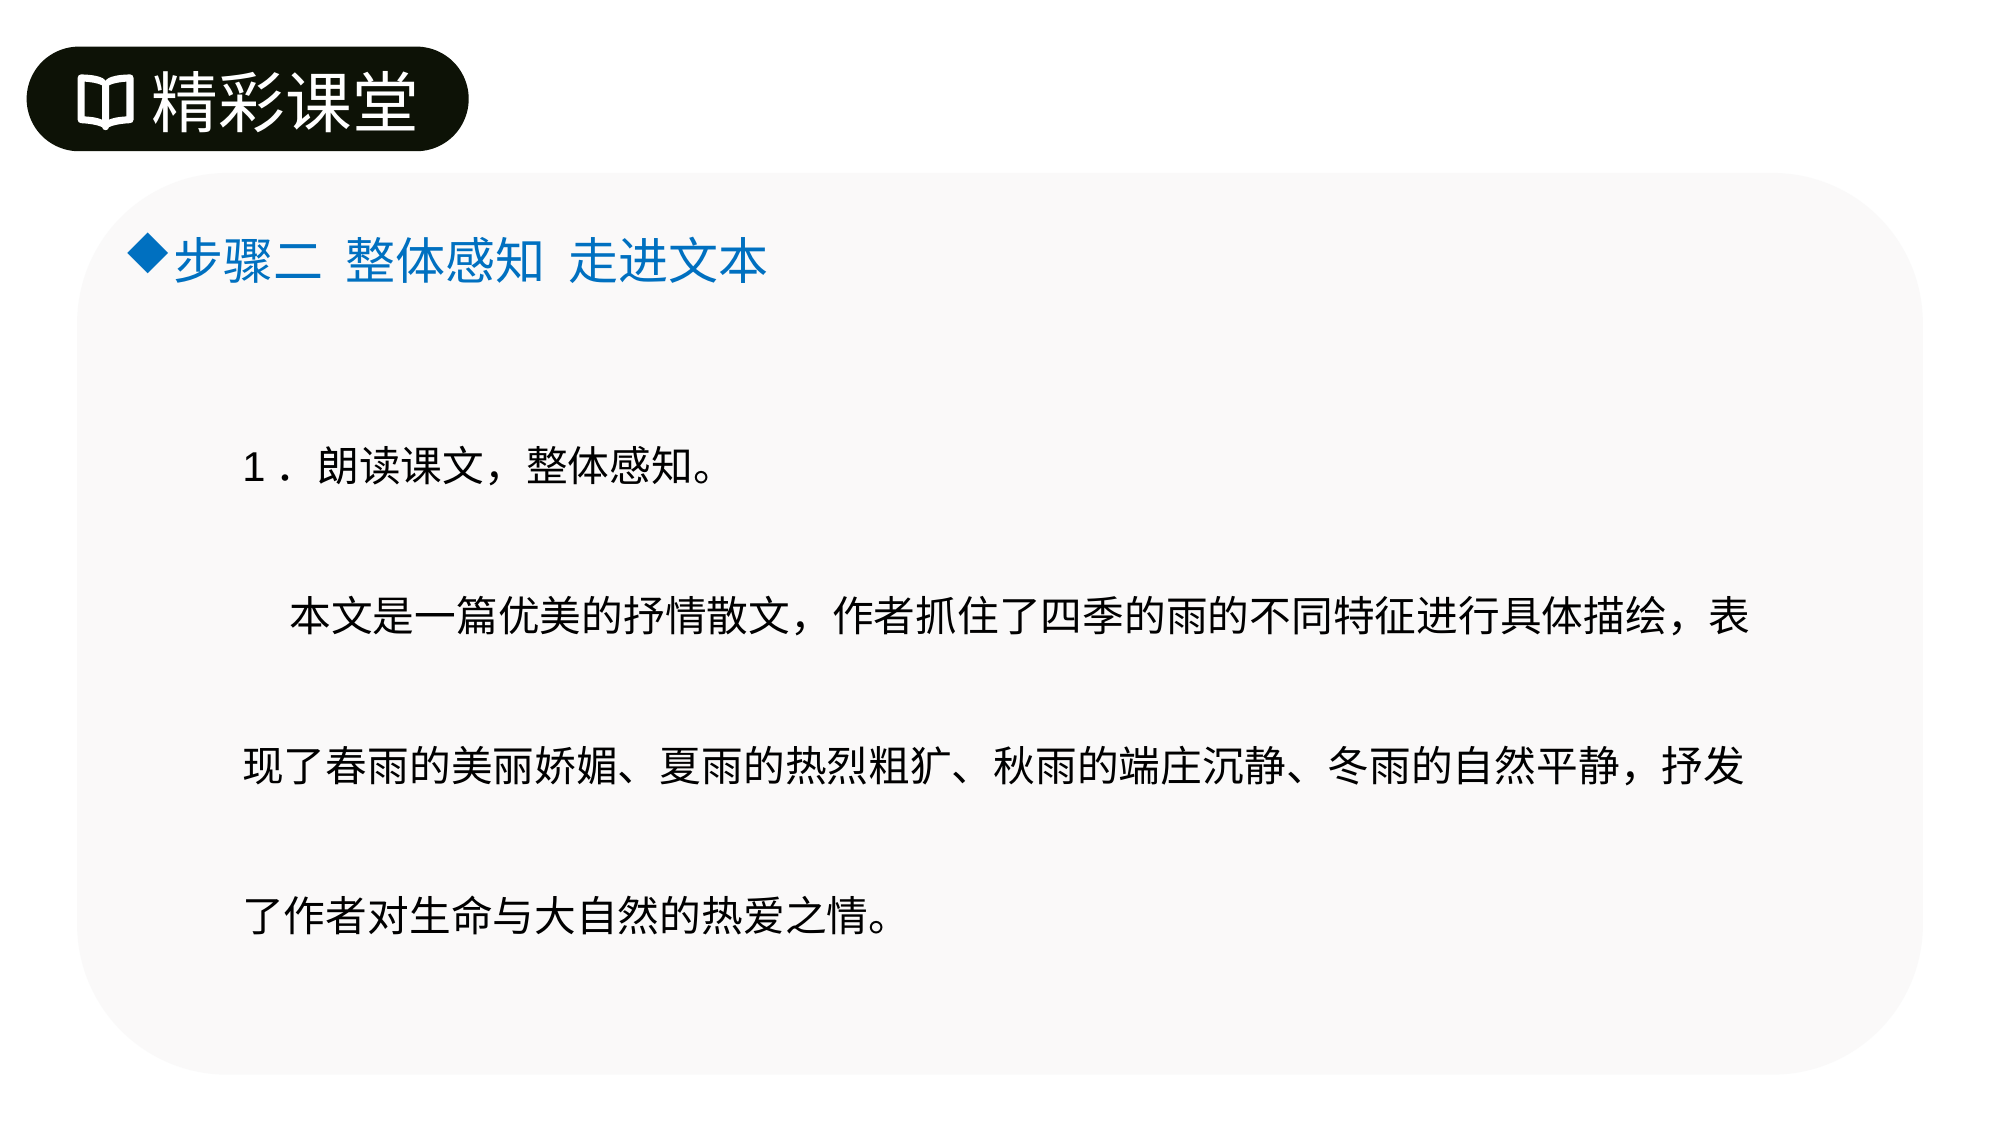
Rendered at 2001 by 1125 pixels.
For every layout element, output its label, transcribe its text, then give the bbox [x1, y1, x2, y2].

text_box [77, 74, 134, 131]
text_box 1．朗读课文，整体感知。 本文是一篇优美的抒情散文，作者抓住了四季的雨的不同特征进行具体描绘，表现了春雨的美丽娇媚、夏雨的热烈粗犷、秋雨的端庄沉静、冬雨的自然平静，抒发了作者对生命与大自然的热爱之情。 [227, 332, 1773, 948]
text_box 步骤二 整体感知 走进文本 [108, 222, 983, 298]
text_box [25, 45, 470, 153]
text_box 精彩课堂 [137, 53, 444, 149]
text_box [76, 171, 1924, 1076]
